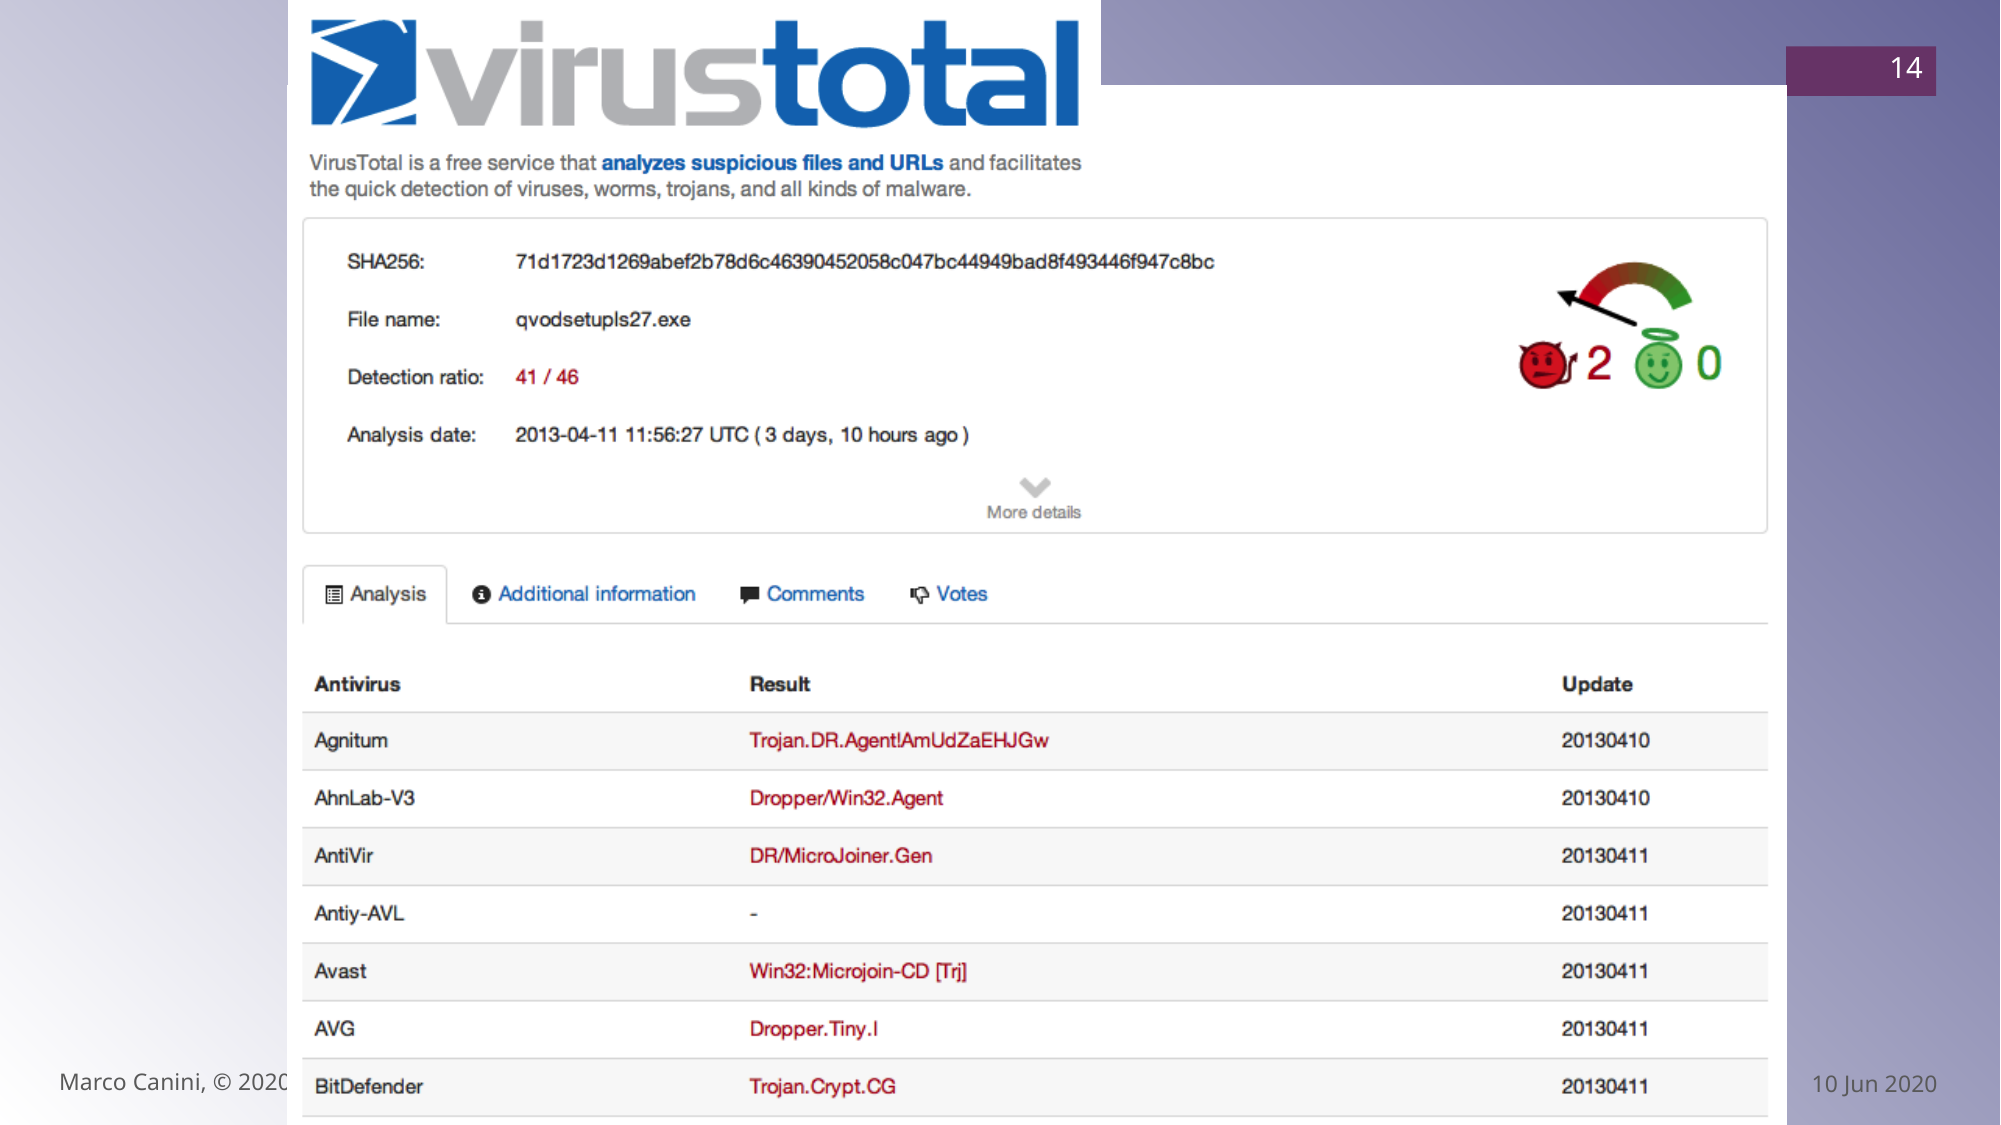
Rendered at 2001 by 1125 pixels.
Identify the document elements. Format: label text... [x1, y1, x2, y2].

footer Marco Canini, © 2020 [44, 1053, 280, 1114]
picture [286, 84, 1788, 1125]
picture [287, 0, 1102, 212]
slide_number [1795, 1053, 1953, 1114]
slide_number 14 [1816, 39, 1938, 100]
